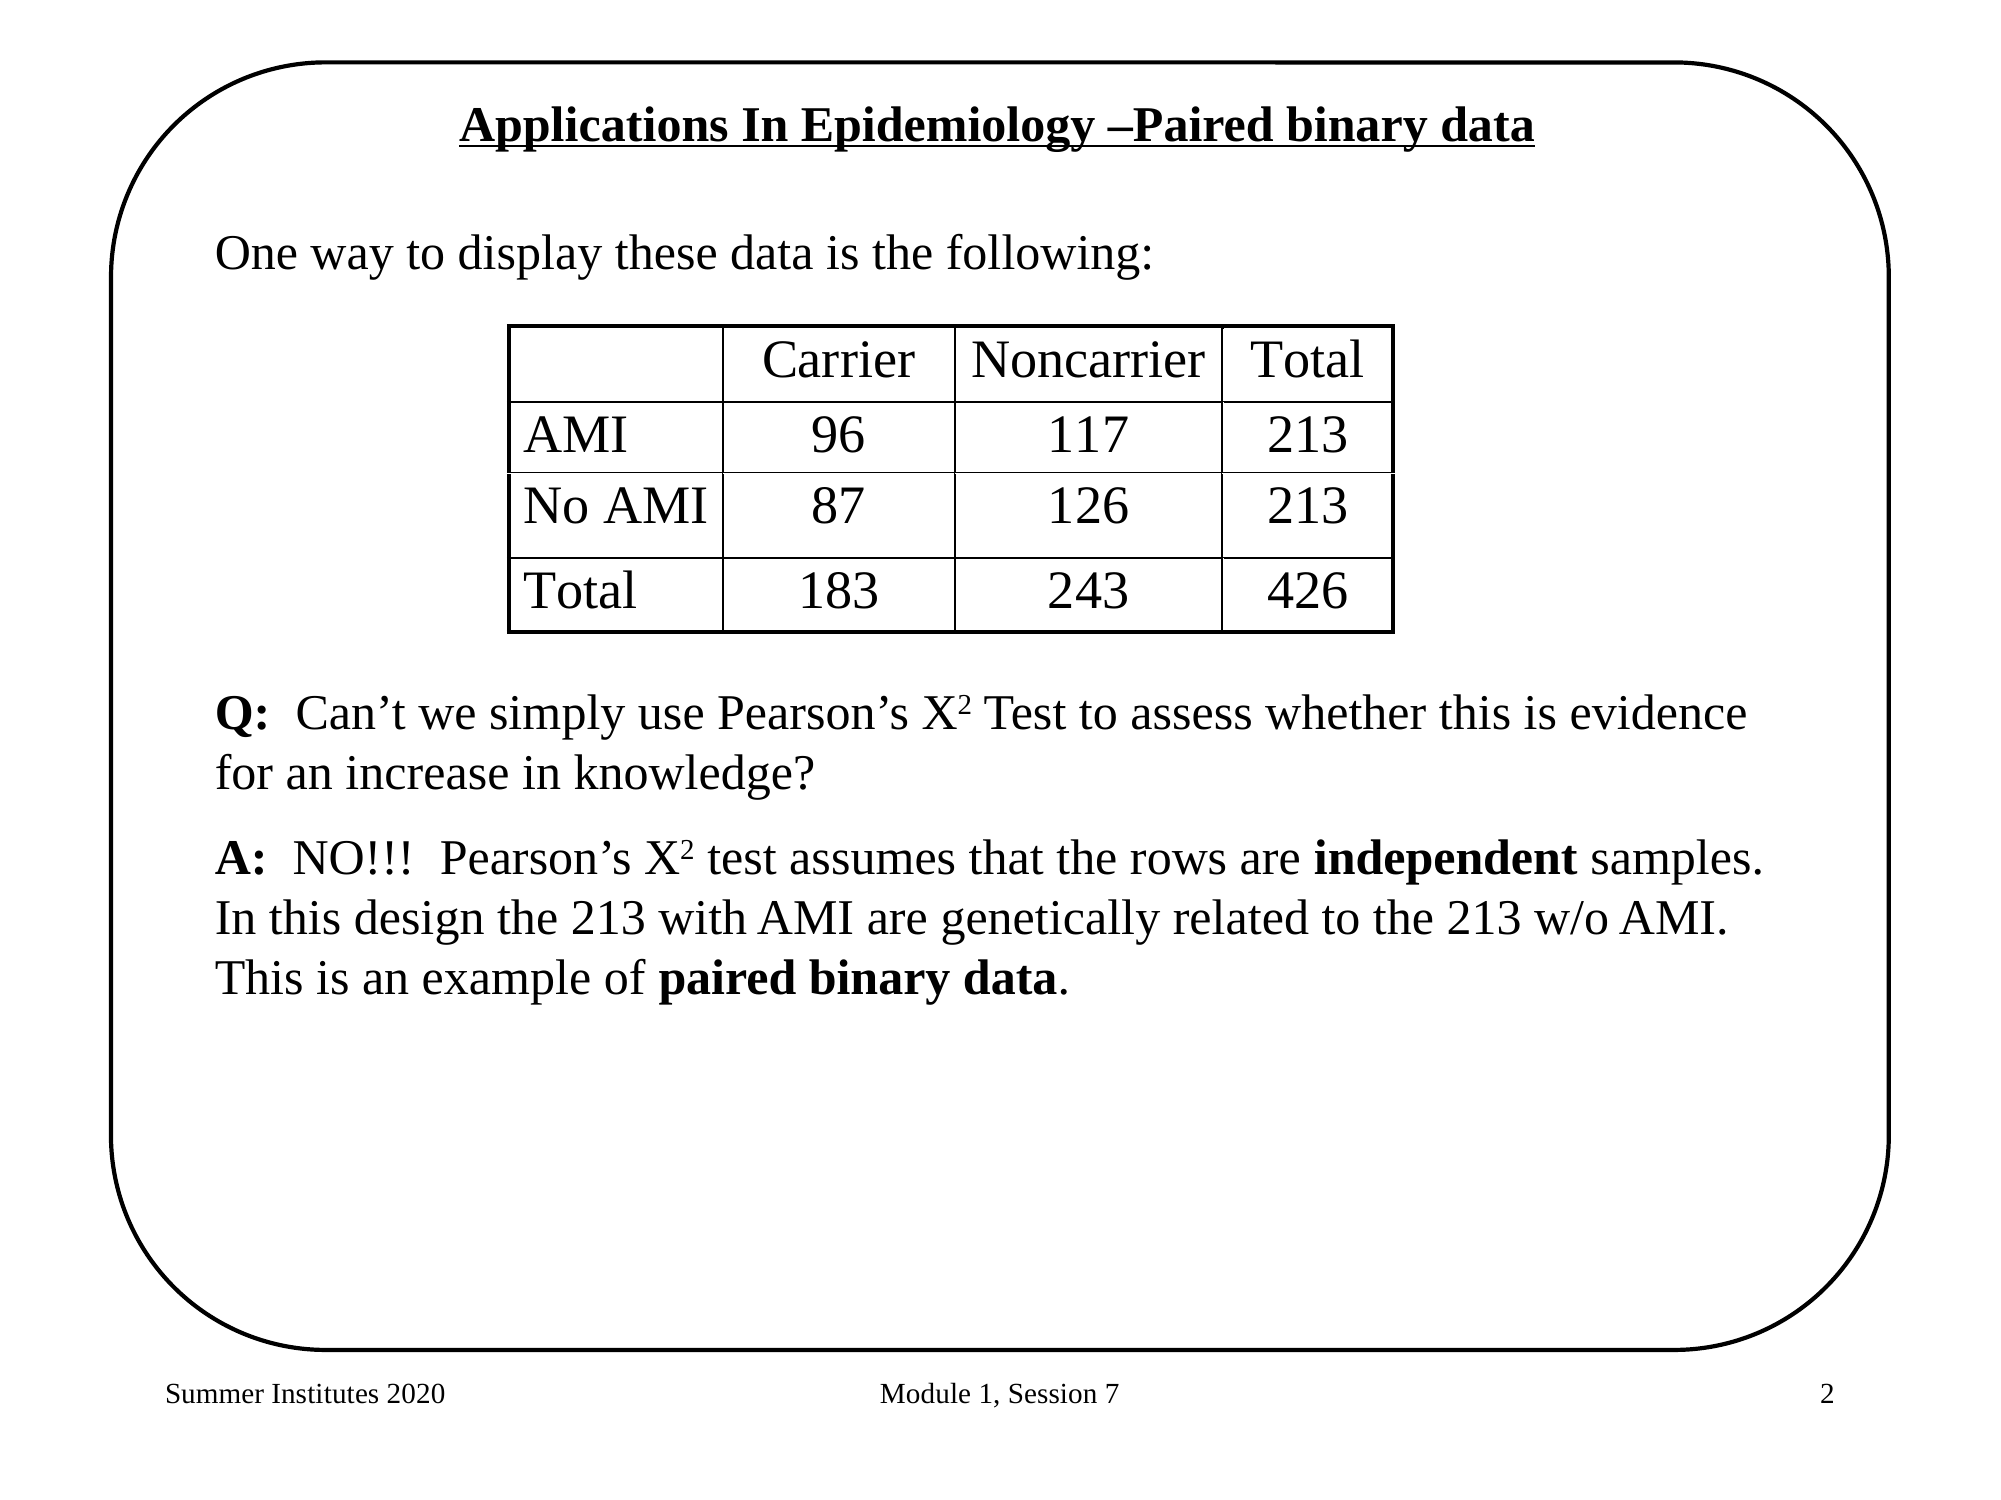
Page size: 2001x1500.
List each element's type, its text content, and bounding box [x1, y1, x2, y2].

text_box One way to display these data is the following: Q: Can’t we simply use Pearson’s X2 Test to assess whether this is evidence for an increase in knowledge? A: NO!!! Pearson’s X2 test assumes that the rows are independent samples. In this design the 213 with AMI are genetically related to the 213 w/o AMI. This is an example of paired binary data. [200, 212, 1800, 1013]
slide_number Summer Institutes 2020 [150, 1366, 567, 1467]
slide_number 2 [1433, 1366, 1850, 1467]
text_box Applications In Epidemiology –Paired binary data [352, 84, 1642, 160]
footer Module 1, Session 7 [683, 1366, 1317, 1467]
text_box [487, 323, 1408, 675]
